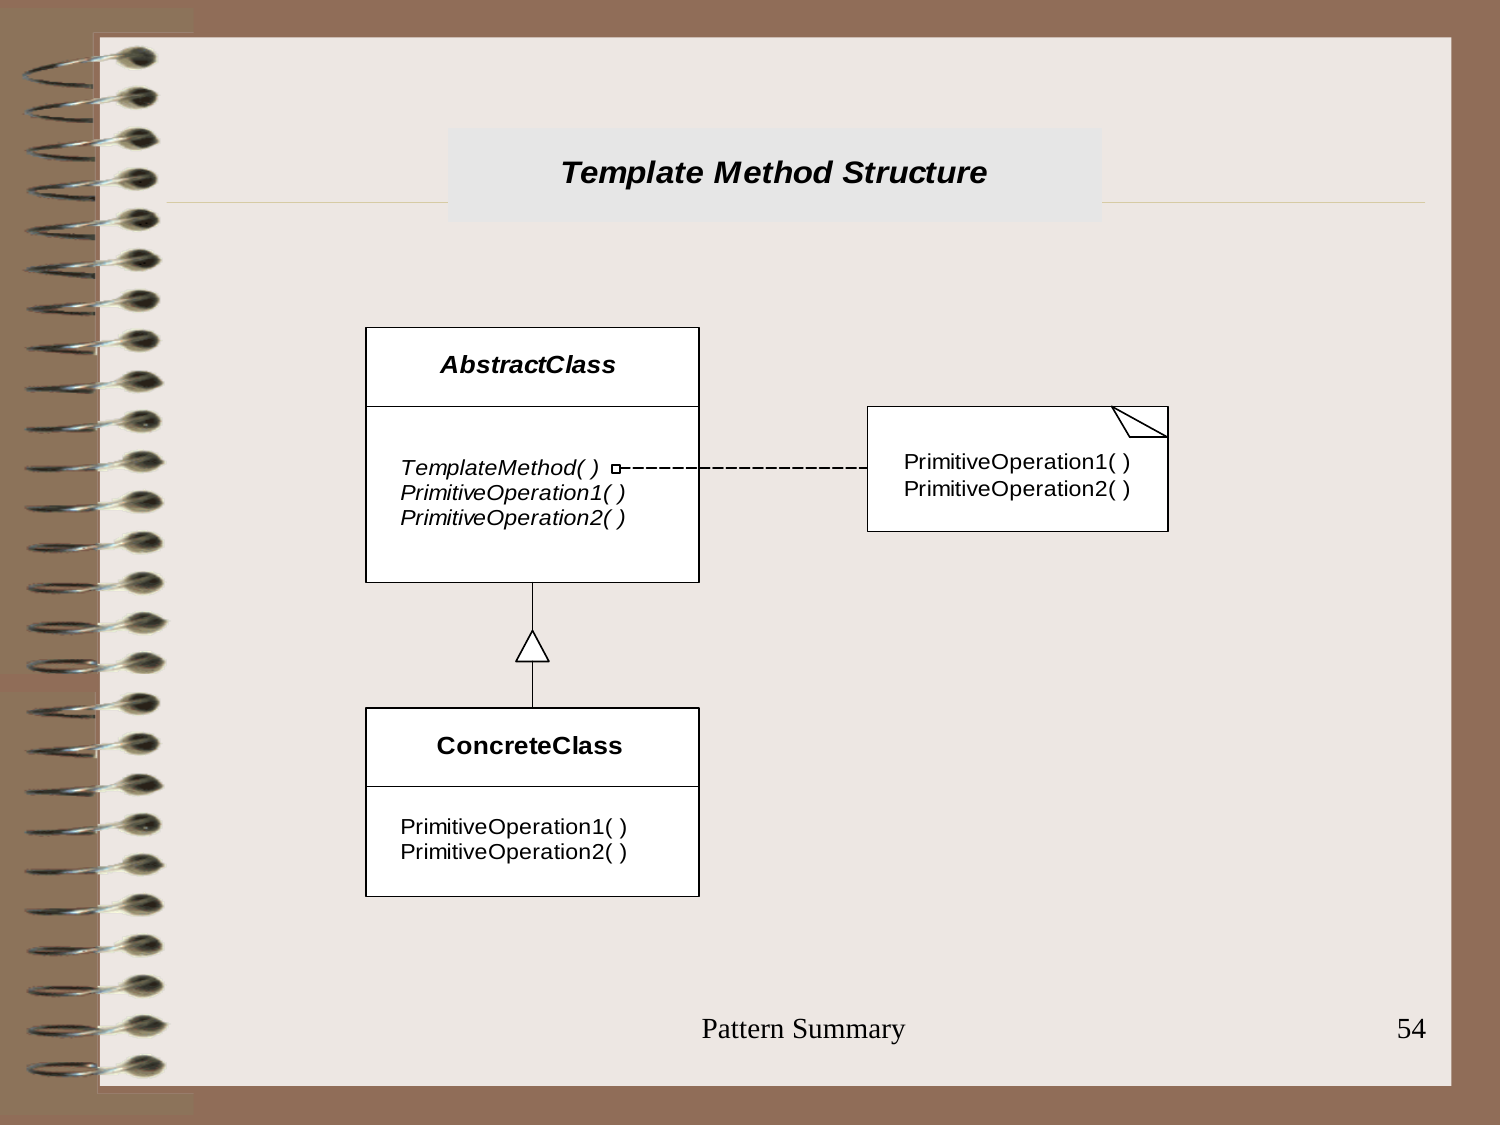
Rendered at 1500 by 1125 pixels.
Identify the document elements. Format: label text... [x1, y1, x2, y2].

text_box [362, 124, 1213, 901]
footer Pattern Summary [566, 1001, 1042, 1077]
slide_number 54 [1128, 1001, 1442, 1077]
picture [0, 692, 194, 1115]
picture [0, 8, 194, 674]
